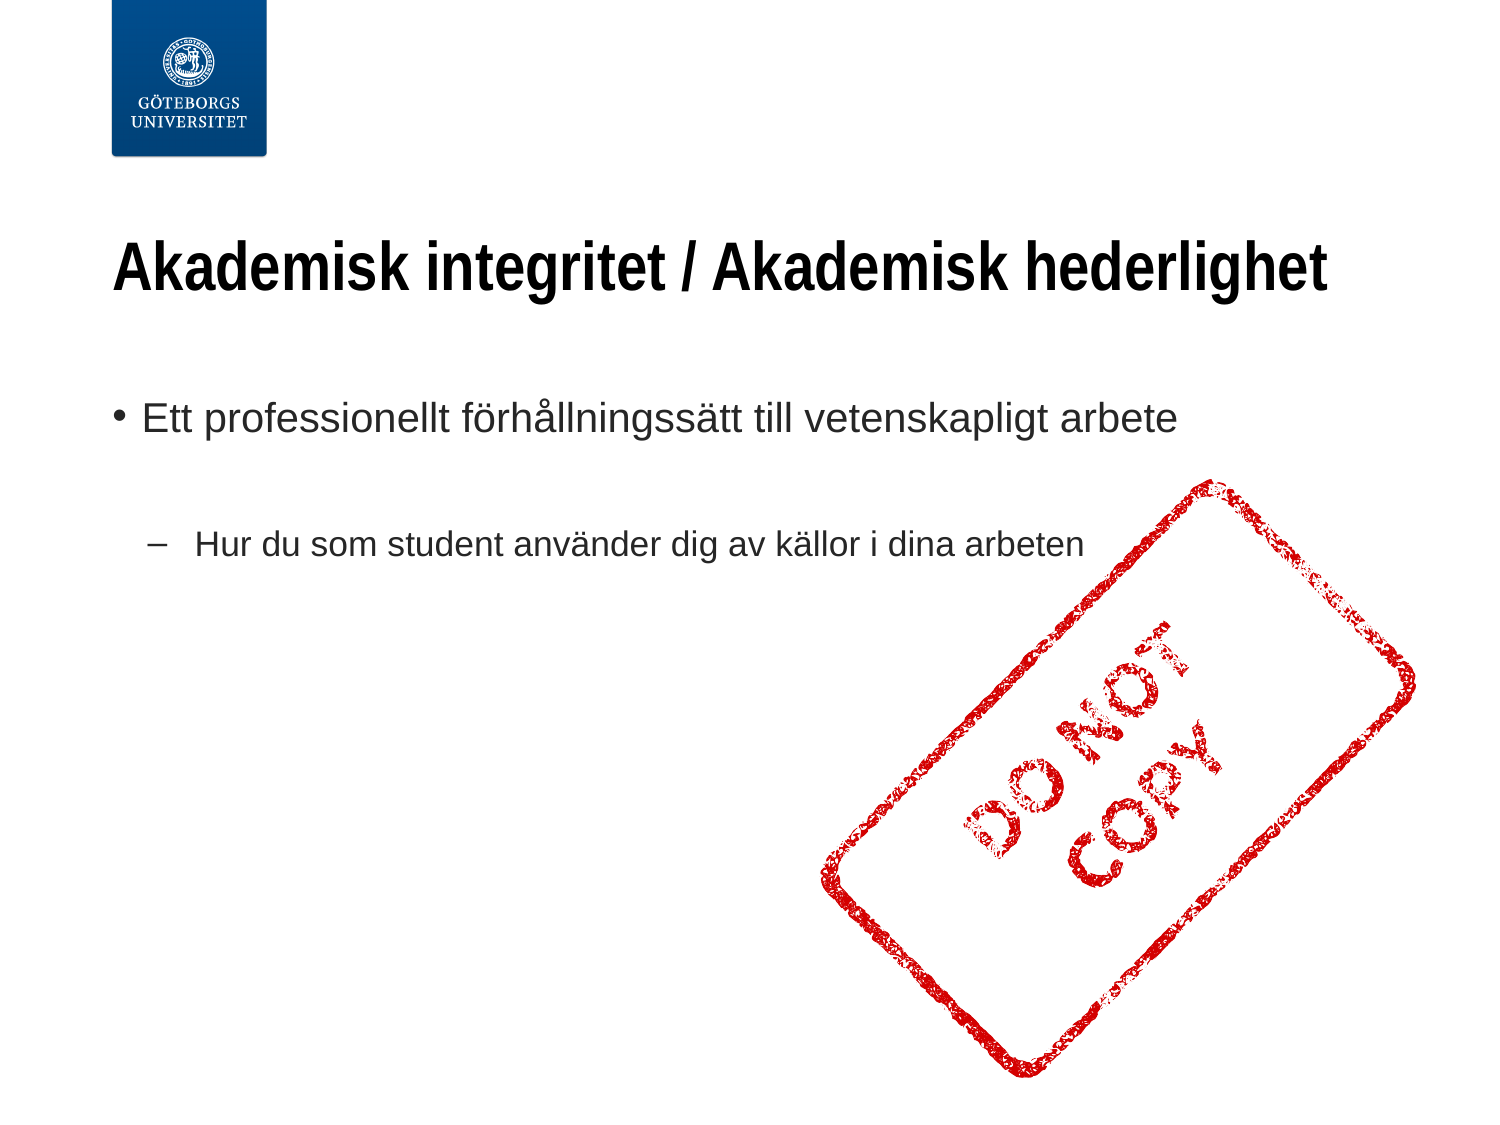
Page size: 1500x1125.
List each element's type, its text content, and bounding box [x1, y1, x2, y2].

list Ett professionellt förhållningssätt till vetenskapligt arbete Hur du som student använder dig av källor i dina arbeten [112, 385, 1341, 1024]
title Akademisk integritet / Akademisk hederlighet [112, 231, 1412, 362]
picture [819, 479, 1416, 1079]
picture [110, 0, 268, 159]
